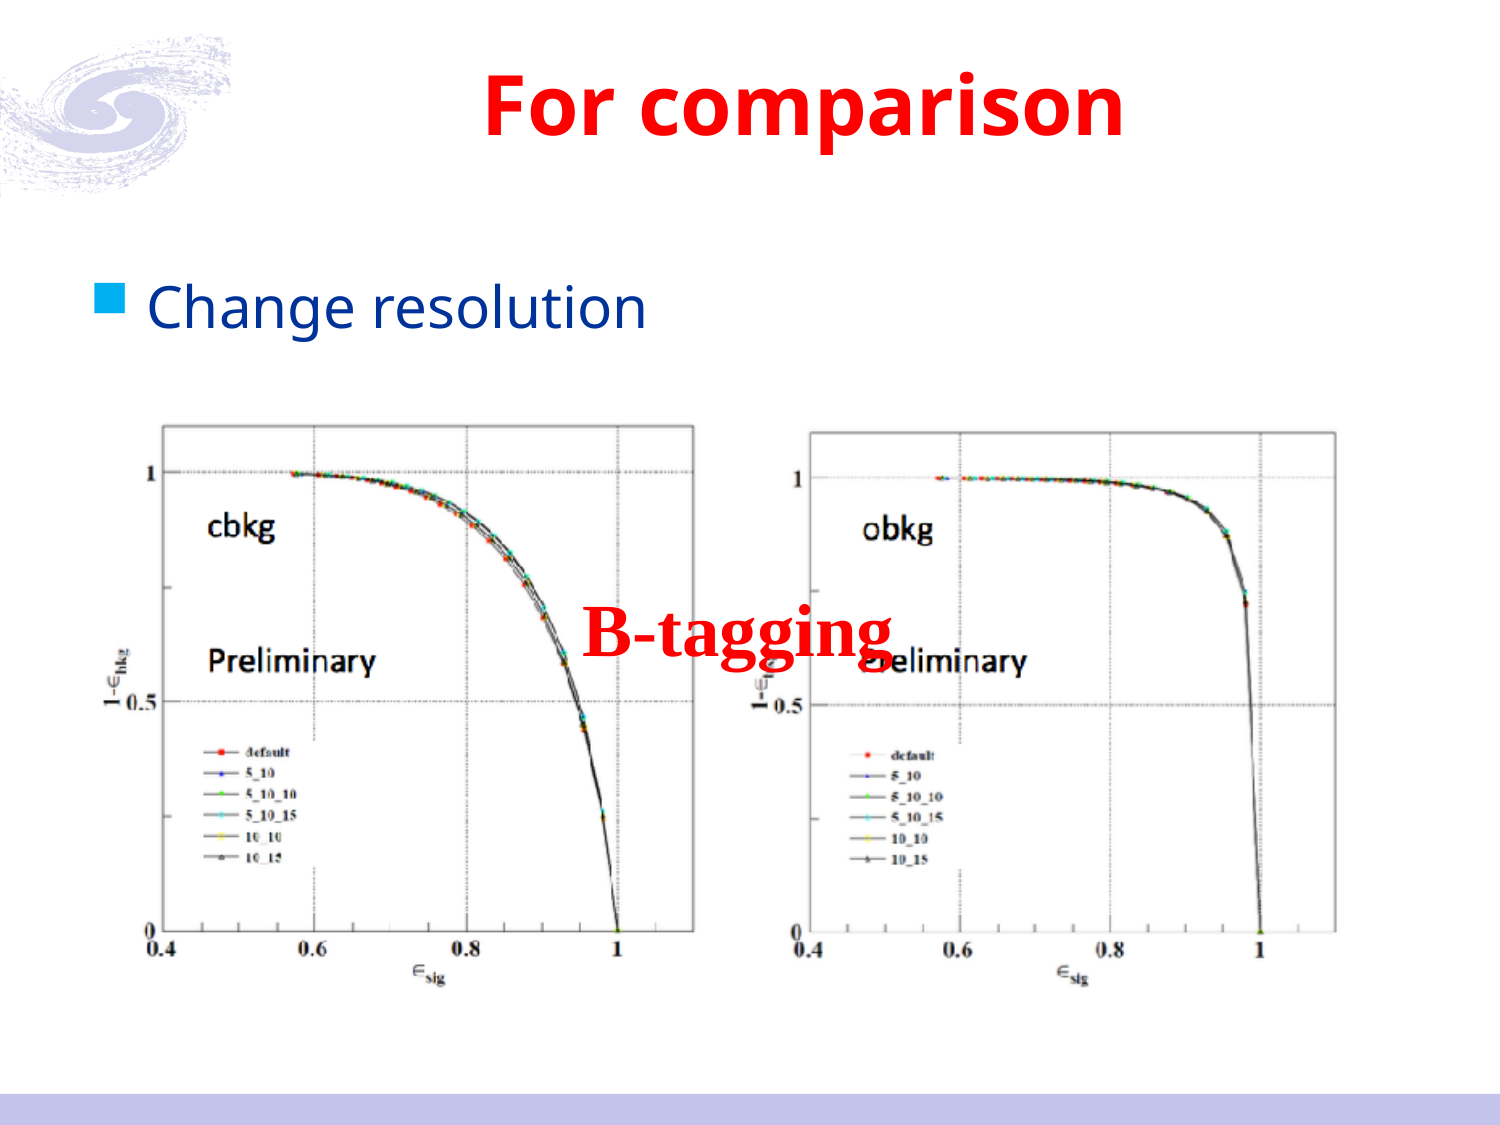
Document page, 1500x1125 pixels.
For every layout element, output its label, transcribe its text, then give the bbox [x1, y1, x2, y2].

picture [0, 27, 229, 197]
list Change resolution [74, 262, 1426, 1006]
title For comparison [229, 8, 1402, 197]
picture [54, 385, 1402, 1017]
